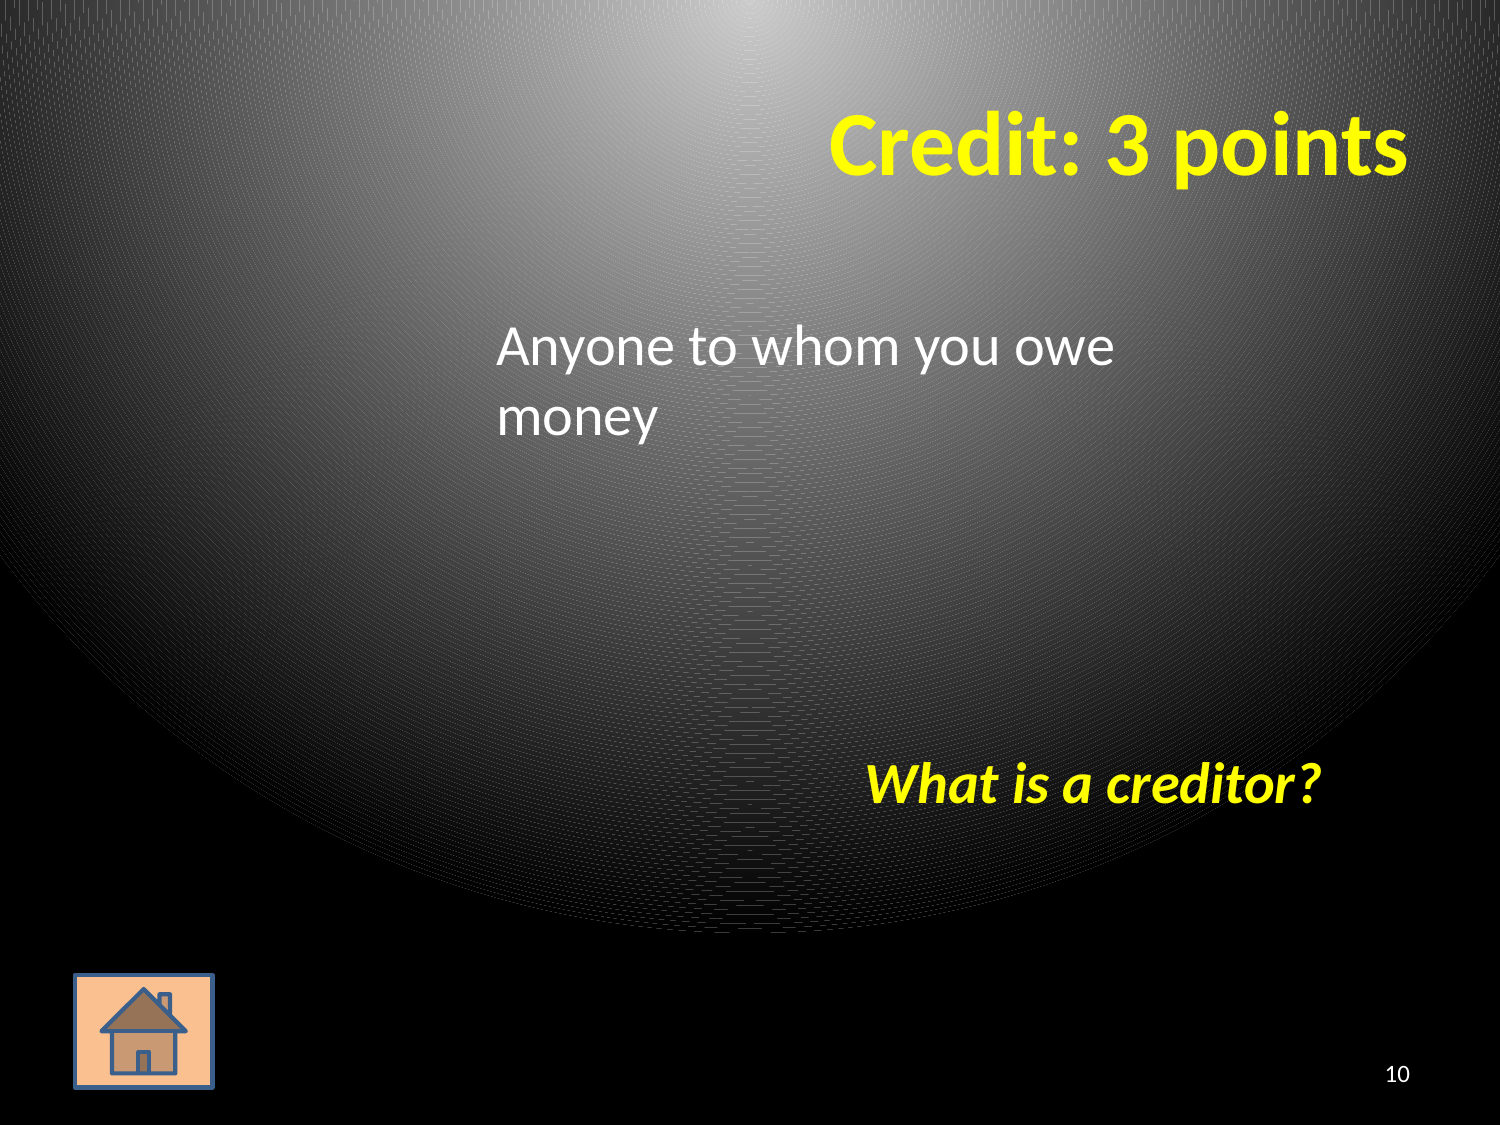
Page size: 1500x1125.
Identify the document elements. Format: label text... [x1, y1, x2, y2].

list What is a creditor? [762, 737, 1425, 1005]
slide_number 10 [1074, 1042, 1425, 1103]
title Credit: 3 points [75, 45, 1425, 233]
text_box [73, 973, 215, 1090]
list Anyone to whom you owe money [425, 299, 1250, 700]
